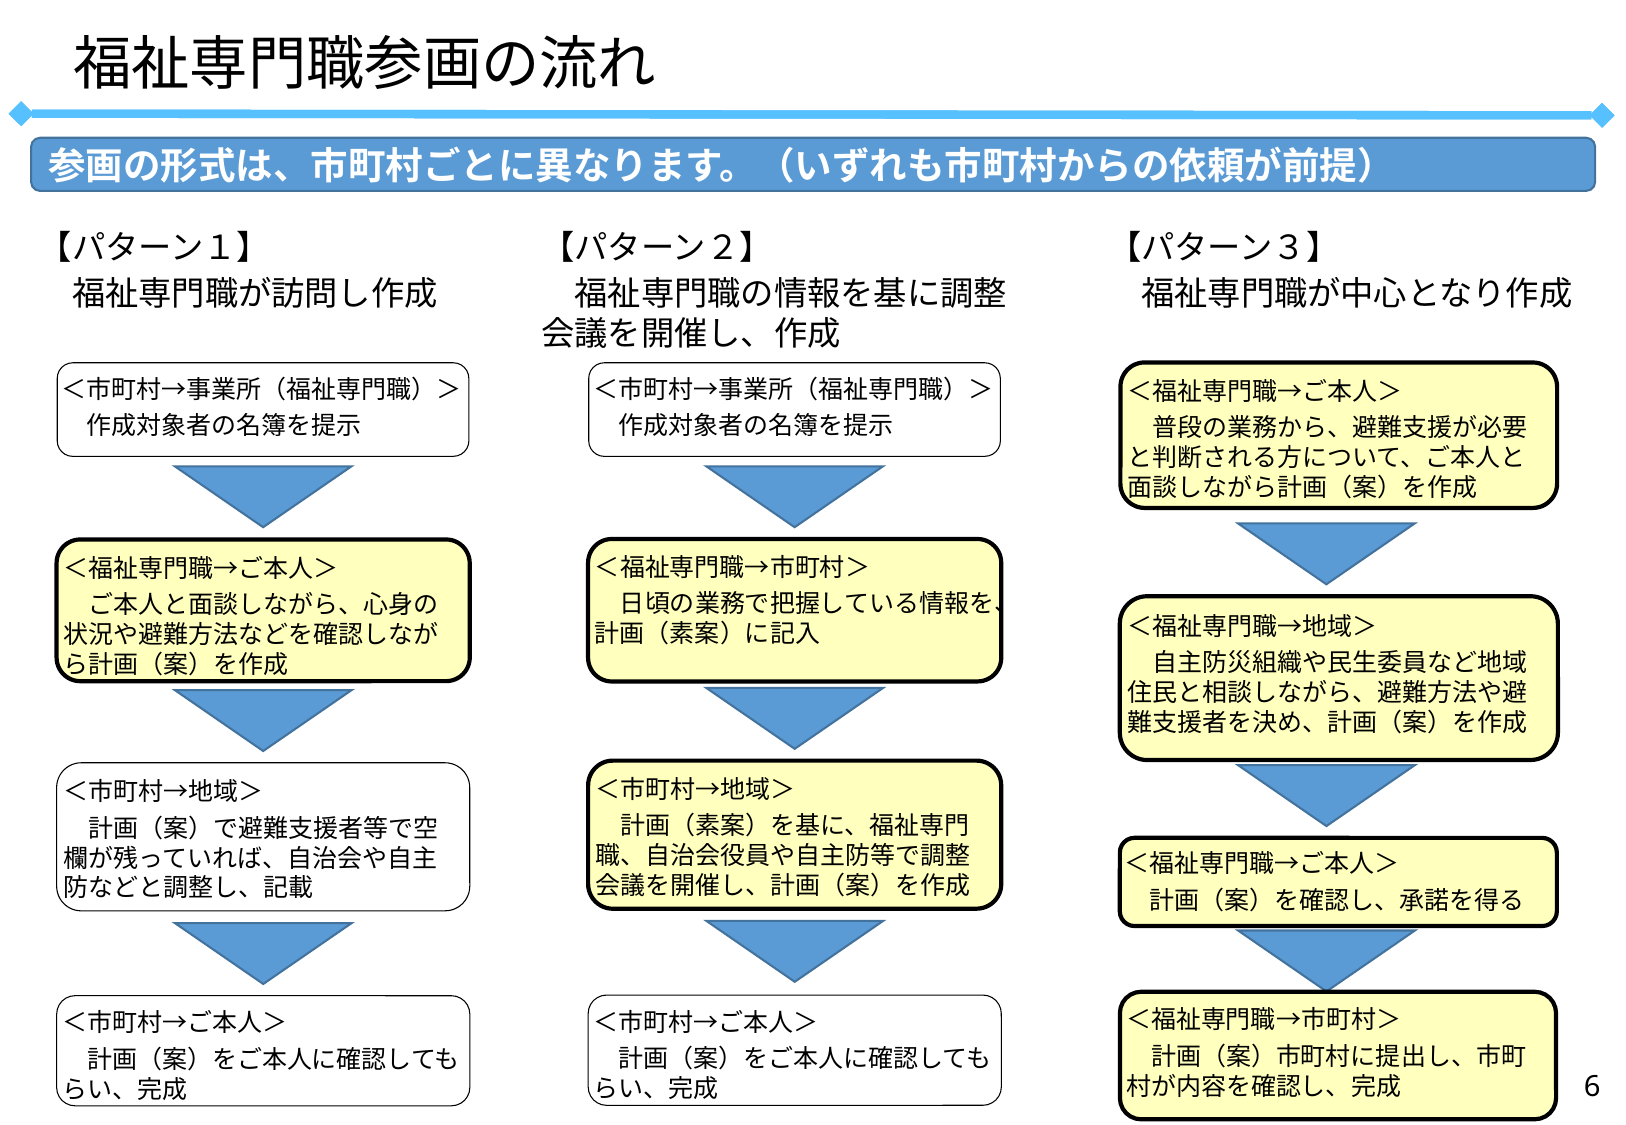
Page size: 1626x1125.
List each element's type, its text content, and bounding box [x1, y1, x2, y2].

text_box ＜市町村→地域＞ 計画（素案）を基に、福祉専門職、自治会役員や自主防等で調整会議を開催し、計画（案）を作成 [587, 759, 1003, 910]
text_box [703, 919, 887, 984]
text_box ＜福祉専門職→地域＞ 自主防災組織や民生委員など地域住民と相談しながら、避難方法や避難支援者を決め、計画（案）を作成 [1118, 595, 1559, 762]
text_box 参画の形式は、市町村ごとに異なります。（いずれも市町村からの依頼が前提） [30, 136, 1597, 192]
text_box 【パターン１】 福祉専門職が訪問し作成 [38, 219, 489, 339]
text_box ＜市町村→地域＞ 計画（案）で避難支援者等で空欄が残っていれば、自治会や自主防などと調整し、記載 [55, 761, 471, 912]
text_box 【パターン２】 福祉専門職の情報を基に調整会議を開催し、作成 [540, 219, 1026, 339]
text_box [171, 465, 355, 529]
text_box ＜福祉専門職→ご本人＞ 計画（案）を確認し、承諾を得る [1118, 836, 1558, 928]
text_box ＜市町村→事業所（福祉専門職）＞ 作成対象者の名簿を提示 [56, 361, 470, 458]
text_box [1234, 764, 1419, 828]
text_box ＜福祉専門職→市町村＞ 計画（案）市町村に提出し、市町村が内容を確認し、完成 [1118, 990, 1558, 1121]
text_box [1234, 929, 1419, 990]
text_box ＜福祉専門職→ご本人＞ ご本人と面談しながら、心身の状況や避難方法などを確認しながら計画（案）を作成 [55, 538, 471, 683]
text_box [1234, 522, 1419, 586]
text_box ＜福祉専門職→ご本人＞ 普段の業務から、避難支援が必要と判断される方について、ご本人と面談しながら計画（案）を作成 [1119, 361, 1559, 509]
slide_number 5 [1547, 1057, 1616, 1118]
text_box 【パターン３】 福祉専門職が中心となり作成 [1107, 219, 1593, 339]
text_box ＜福祉専門職→市町村＞ 日頃の業務で把握している情報を、計画（素案）に記入 [587, 537, 1003, 683]
text_box [703, 686, 887, 751]
text_box [171, 922, 355, 986]
text_box [14, 107, 1609, 122]
text_box ＜市町村→ご本人＞ 計画（案）をご本人に確認してもらい、完成 [587, 994, 1003, 1107]
text_box ＜市町村→事業所（福祉専門職）＞ 作成対象者の名簿を提示 [587, 361, 1002, 458]
text_box [171, 689, 355, 753]
text_box [702, 465, 887, 529]
text_box ＜市町村→ご本人＞ 計画（案）をご本人に確認してもらい、完成 [55, 994, 471, 1107]
text_box 福祉専門職参画の流れ [0, 19, 1625, 92]
